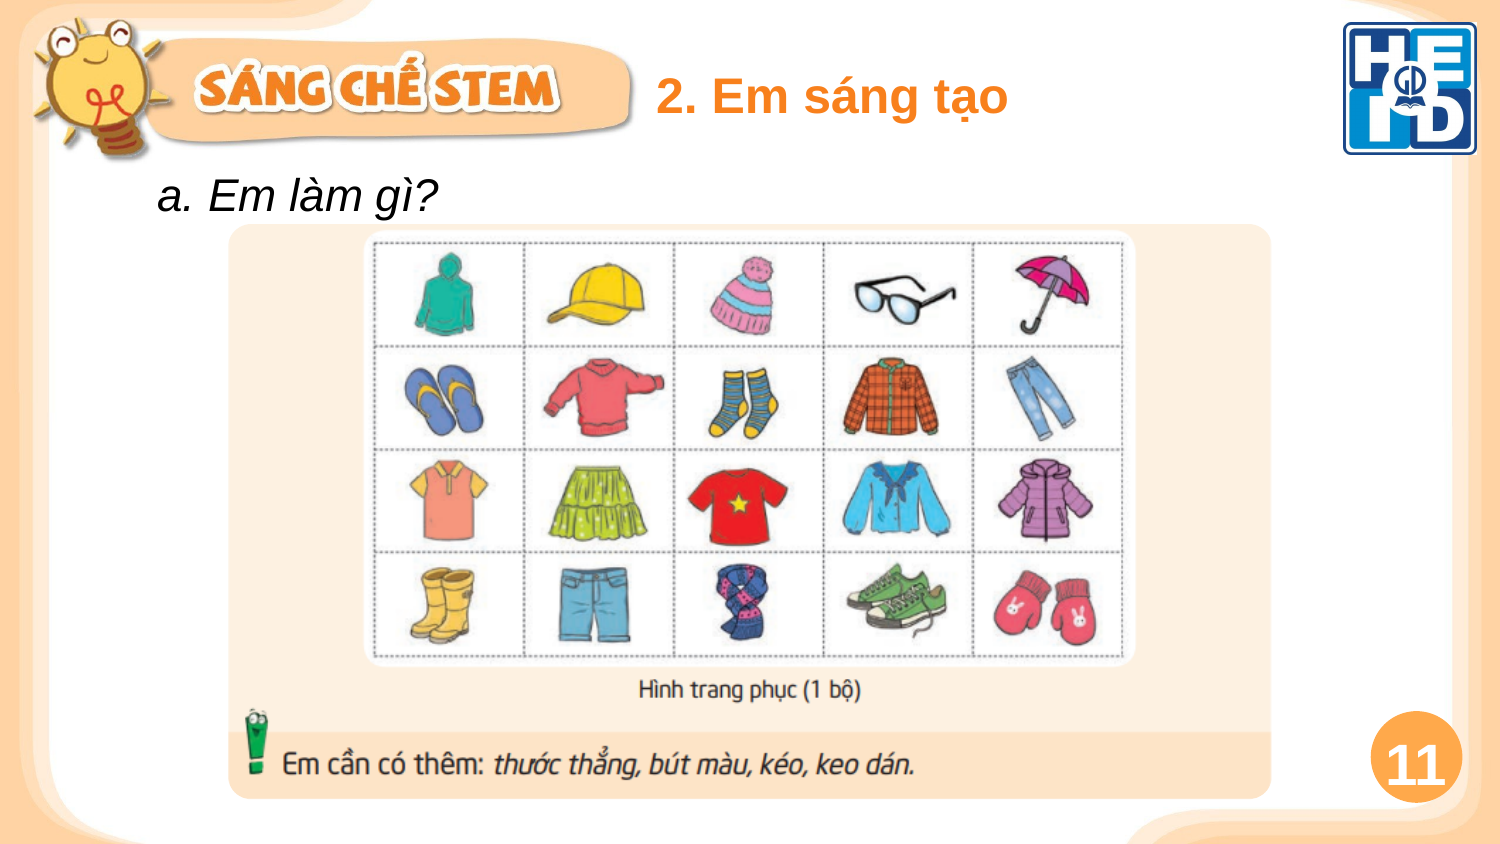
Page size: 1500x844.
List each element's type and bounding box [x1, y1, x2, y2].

picture [0, 0, 1500, 844]
text_box [1359, 700, 1474, 803]
